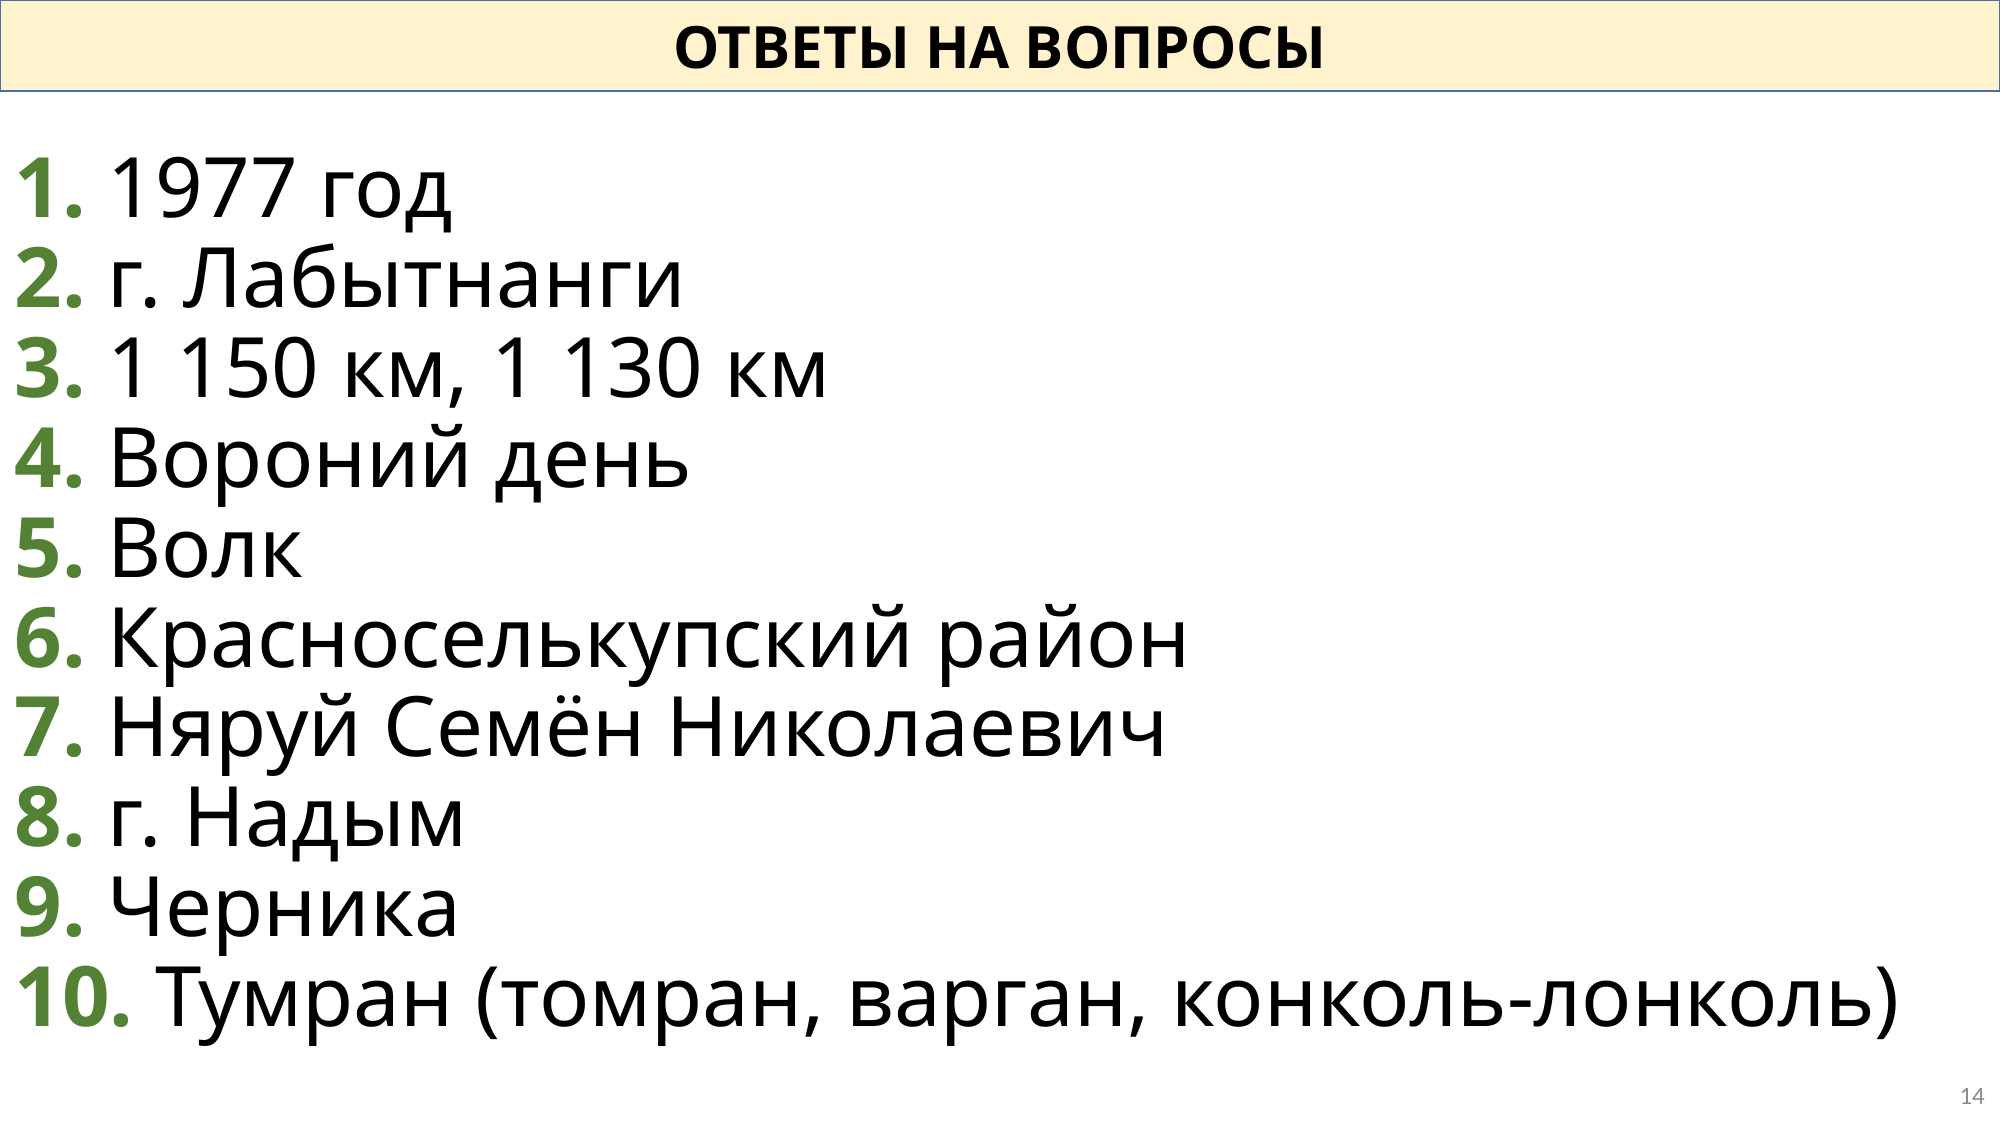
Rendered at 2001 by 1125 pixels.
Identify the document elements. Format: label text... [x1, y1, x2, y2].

slide_number 14 [1550, 1065, 2000, 1125]
text_box ОТВЕТЫ НА ВОПРОСЫ [0, 0, 2000, 92]
text_box 1977 год г. Лабытнанги 1 150 км, 1 130 км Вороний день Волк Красноселькупский район Няруй Семён Николаевич г. Надым Черника Тумран (томран, варган, конколь-лонколь) [0, 138, 2000, 1066]
